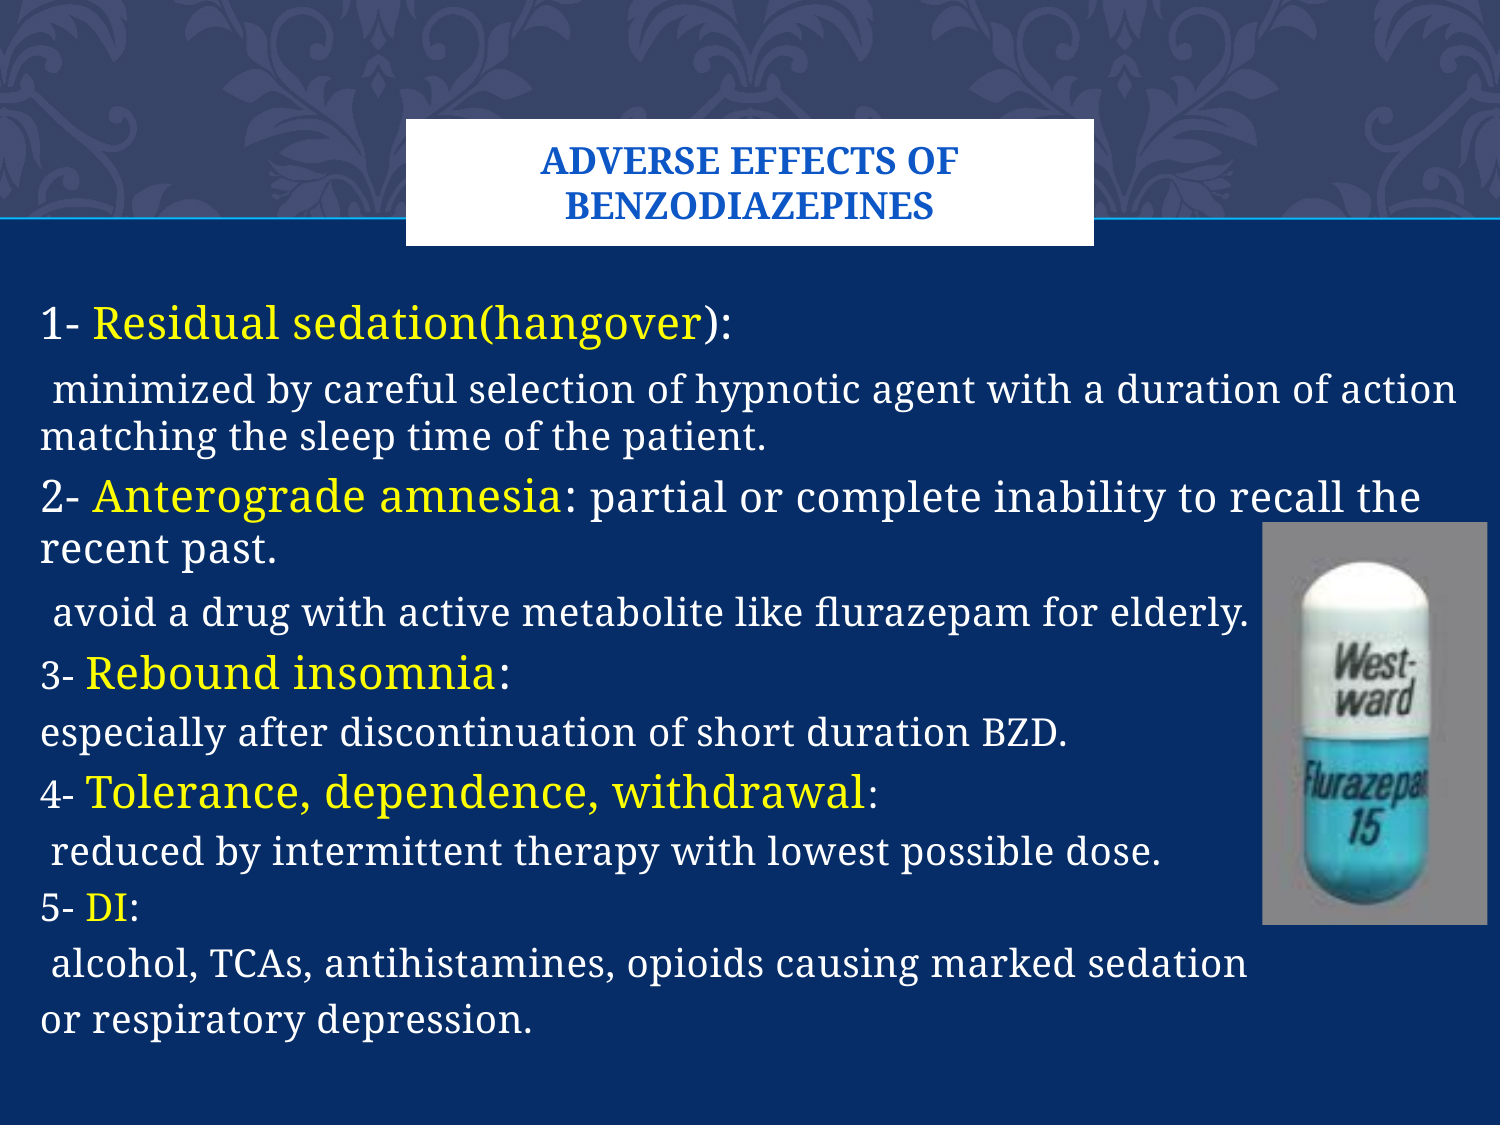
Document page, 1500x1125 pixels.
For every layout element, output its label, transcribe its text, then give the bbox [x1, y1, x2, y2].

list 1- Residual sedation(hangover): minimized by careful selection of hypnotic agent with a duration of action matching the sleep time of the patient. 2- Anterograde amnesia: partial or complete inability to recall the recent past. avoid a drug with active metabolite like flurazepam for elderly. 3- Rebound insomnia: especially after discontinuation of short duration BZD. 4- Tolerance, dependence, withdrawal: reduced by intermittent therapy with lowest possible dose. 5- DI: alcohol, TCAs, antihistamines, opioids causing marked sedation or respiratory depression. [24, 287, 1475, 1056]
picture [1262, 522, 1488, 926]
title Adverse effects of benzodiazepines [406, 119, 1094, 246]
